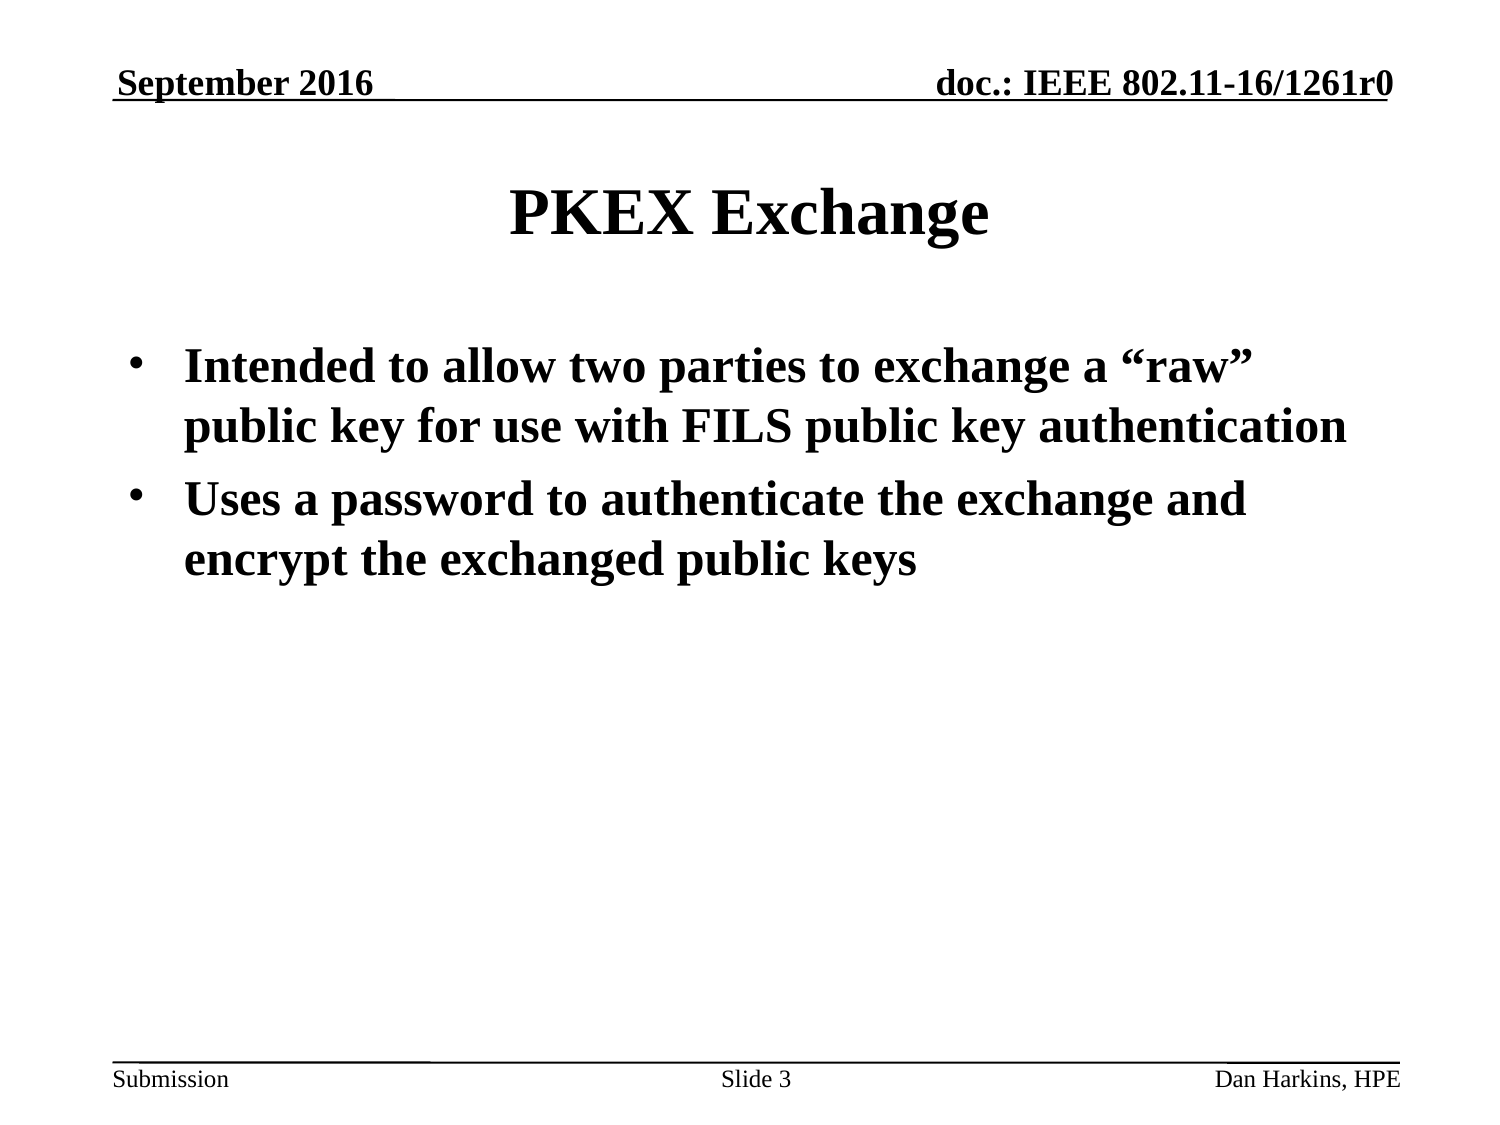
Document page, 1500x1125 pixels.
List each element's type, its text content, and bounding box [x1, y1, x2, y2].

footer Dan Harkins, HPE [1031, 1061, 1402, 1093]
list Intended to allow two parties to exchange a “raw” public key for use with FILS public key authentication Uses a password to authenticate the exchange and encrypt the exchanged public keys [112, 324, 1388, 1001]
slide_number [116, 58, 507, 104]
title PKEX Exchange [112, 111, 1388, 303]
slide_number Slide 3 [712, 1061, 800, 1123]
